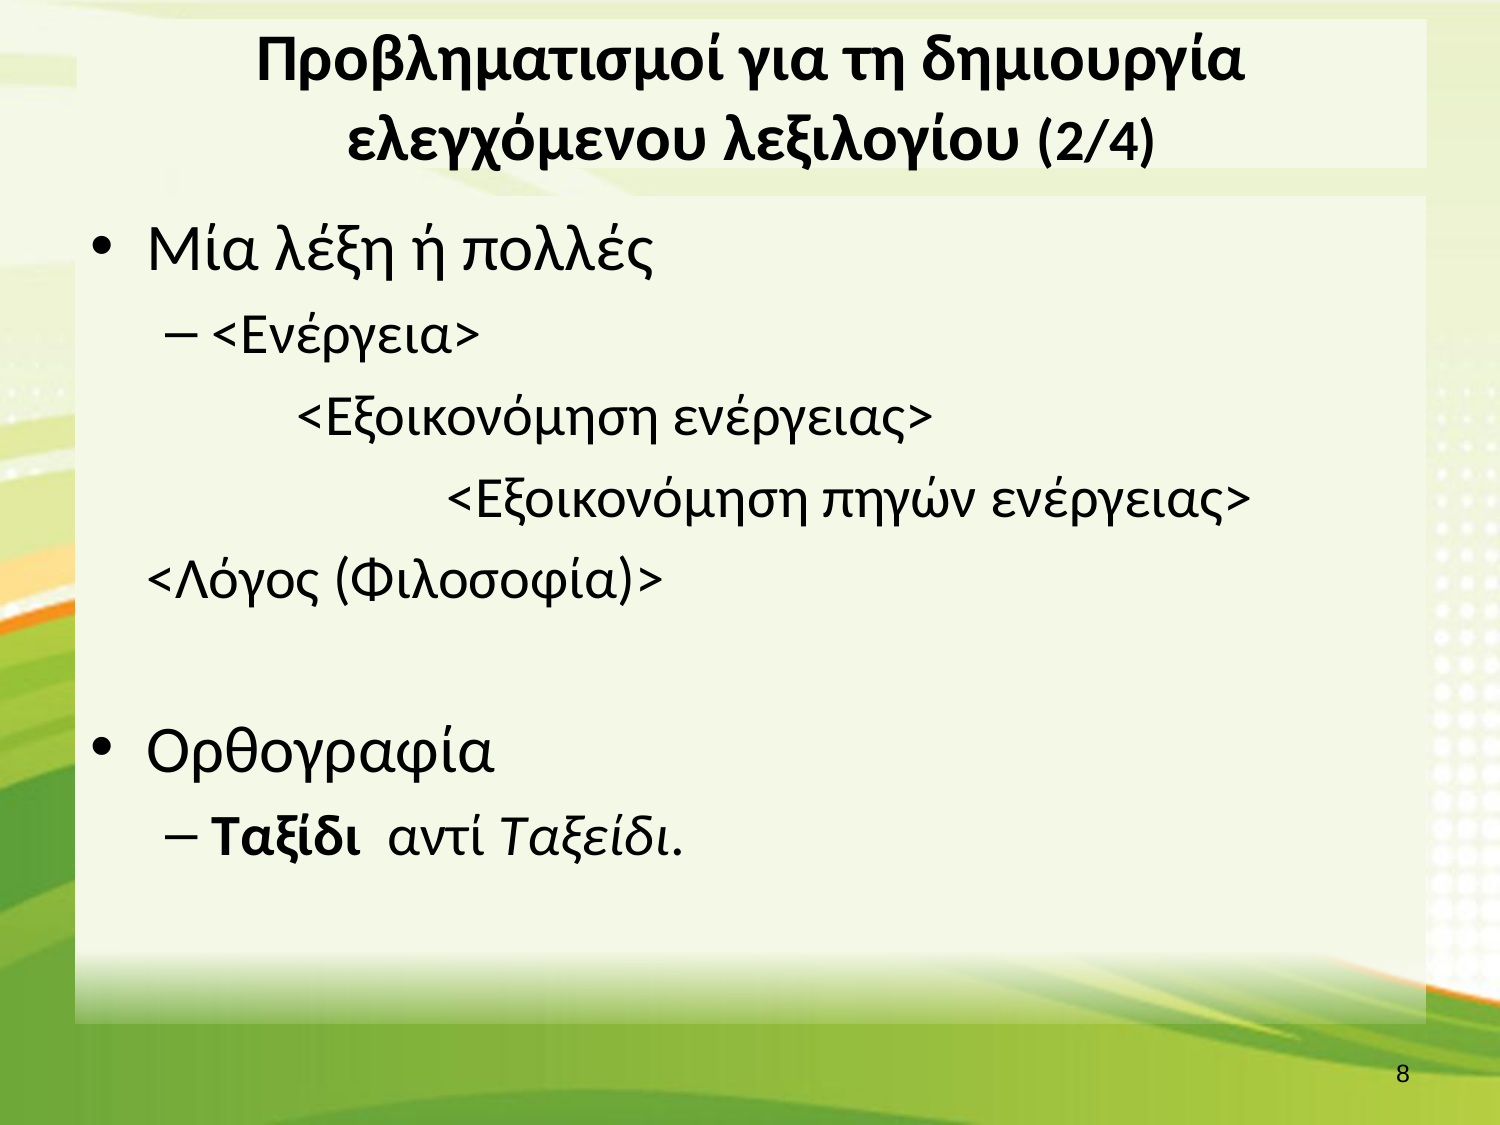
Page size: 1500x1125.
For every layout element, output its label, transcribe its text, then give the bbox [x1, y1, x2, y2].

picture [0, 0, 1500, 1125]
title Προβληματισμοί για τη δημιουργία ελεγχόμενου λεξιλογίου (2/4) [76, 19, 1427, 169]
list Μία λέξη ή πολλές <Ενέργεια> <Εξοικονόμηση ενέργειας> <Εξοικονόμηση πηγών ενέργειας> <Λόγος (Φιλοσοφία)> Ορθογραφία Ταξίδι αντί Ταξείδι. [75, 196, 1425, 1024]
slide_number 7 [1074, 1042, 1425, 1103]
